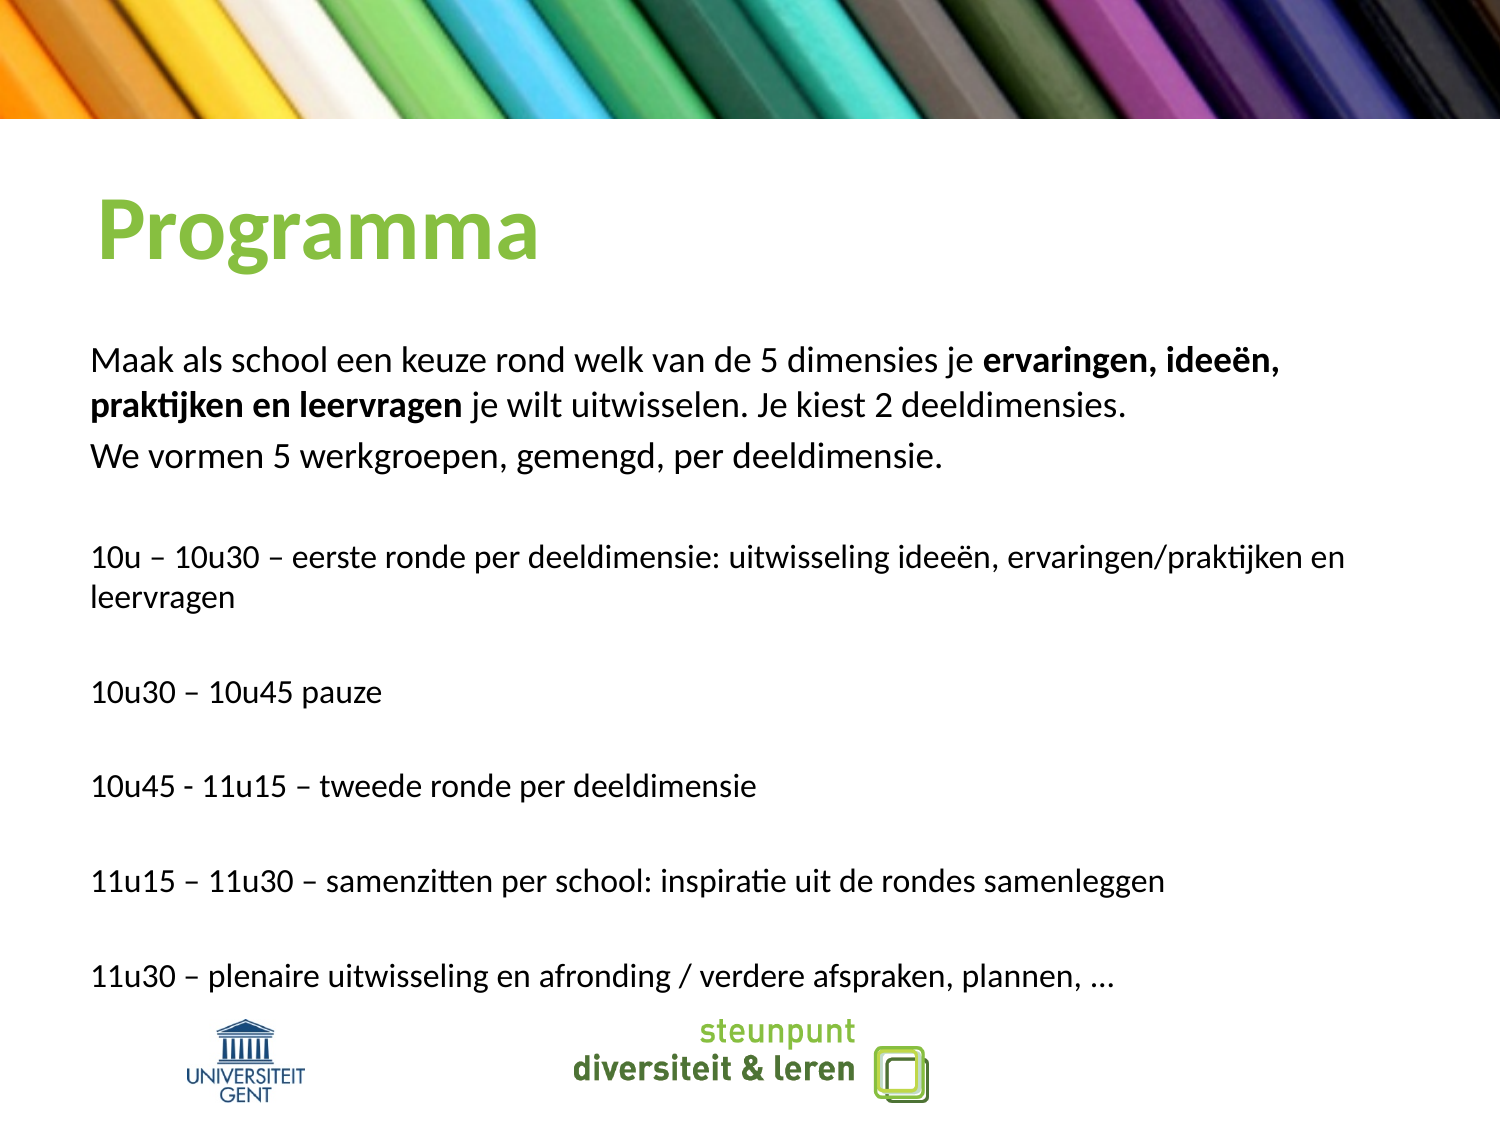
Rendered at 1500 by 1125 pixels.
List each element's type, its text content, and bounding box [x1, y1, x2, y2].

list Maak als school een keuze rond welk van de 5 dimensies je ervaringen, ideeën, praktijken en leervragen je wilt uitwisselen. Je kiest 2 deeldimensies. We vormen 5 werkgroepen, gemengd, per deeldimensie. 10u – 10u30 – eerste ronde per deeldimensie: uitwisseling ideeën, ervaringen/praktijken en leervragen 10u30 – 10u45 pauze 10u45 - 11u15 – tweede ronde per deeldimensie 11u15 – 11u30 – samenzitten per school: inspiratie uit de rondes samenleggen 11u30 – plenaire uitwisseling en afronding / verdere afspraken, plannen, ... [75, 328, 1425, 1005]
title Programma [82, 128, 1432, 317]
picture [574, 1019, 929, 1103]
picture [187, 1019, 305, 1103]
picture [0, 0, 1500, 119]
